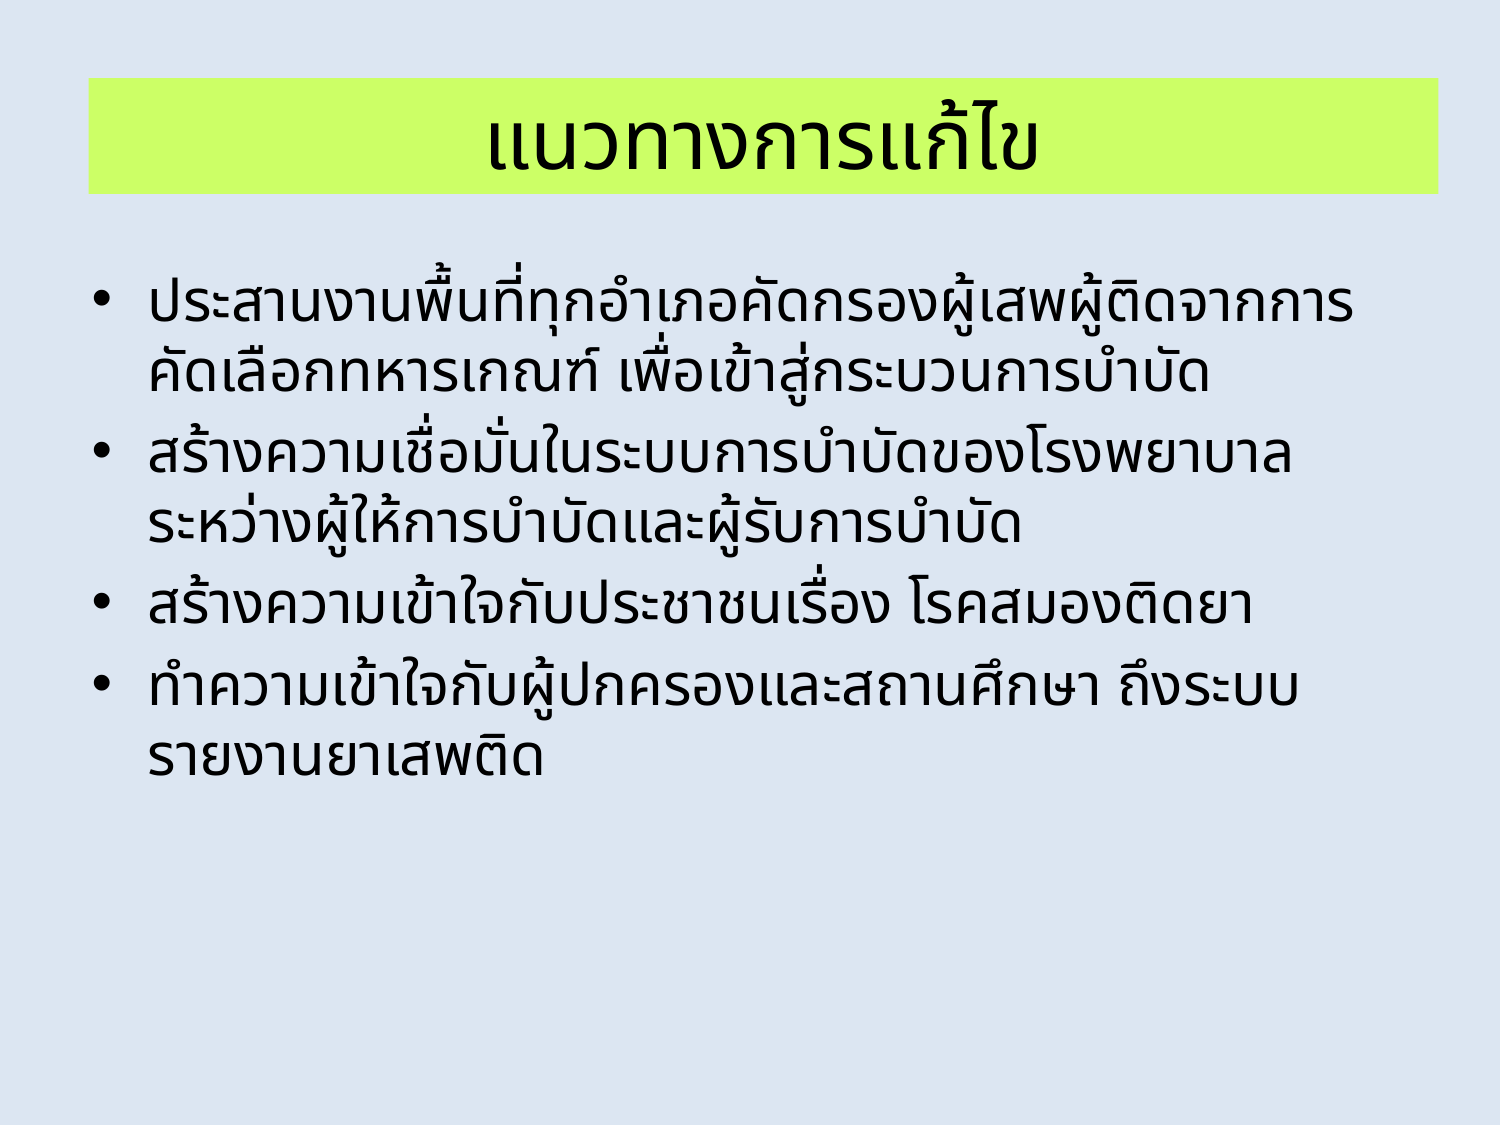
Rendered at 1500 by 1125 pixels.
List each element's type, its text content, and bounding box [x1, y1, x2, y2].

title แนวทางการแก้ไข [88, 78, 1439, 194]
list ประสานงานพื้นที่ทุกอำเภอคัดกรองผู้เสพผู้ติดจากการคัดเลือกทหารเกณฑ์ เพื่อเข้าสู่กระบวนการบำบัด สร้างความเชื่อมั่นในระบบการบำบัดของโรงพยาบาลระหว่างผู้ให้การบำบัดและผู้รับการบำบัด สร้างความเข้าใจกับประชาชนเรื่อง โรคสมองติดยา ทำความเข้าใจกับผู้ปกครองและสถานศึกษา ถึงระบบรายงานยาเสพติด [76, 255, 1427, 898]
